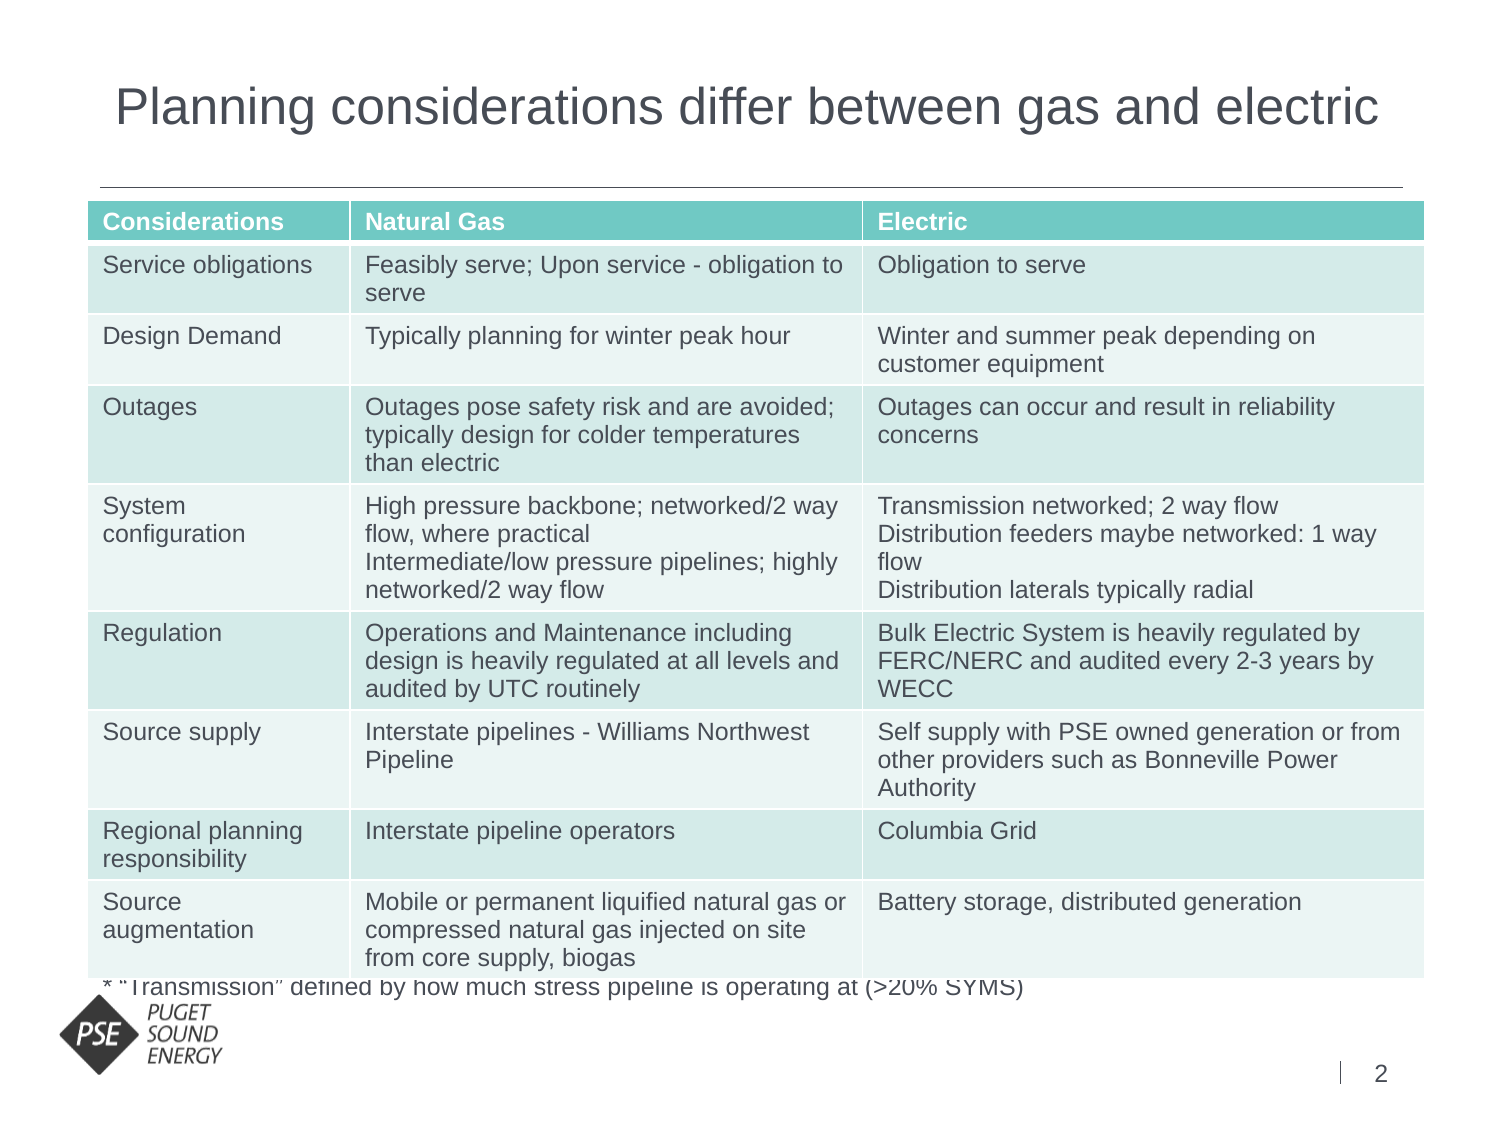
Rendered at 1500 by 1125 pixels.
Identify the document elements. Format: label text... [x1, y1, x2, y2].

table_cell Outages [88, 386, 349, 483]
table_cell Source augmentation [88, 881, 349, 978]
table_cell Bulk Electric System is heavily regulated by FERC/NERC and audited every 2-3 years by WECC [863, 612, 1424, 709]
table_cell Design Demand [88, 315, 349, 384]
table_cell Typically planning for winter peak hour [351, 315, 862, 384]
title Planning considerations differ between gas and electric [99, 44, 1404, 163]
table_cell Interstate pipelines - Williams Northwest Pipeline [351, 711, 862, 808]
picture [59, 994, 223, 1075]
table_header Natural Gas [351, 201, 862, 240]
table_cell Mobile or permanent liquified natural gas or compressed natural gas injected on site from core supply, biogas [351, 881, 862, 978]
table_cell Source supply [88, 711, 349, 808]
table_header Electric [863, 201, 1424, 240]
table_cell Columbia Grid [863, 810, 1424, 879]
table_cell Winter and summer peak depending on customer equipment [863, 315, 1424, 384]
table_cell Outages pose safety risk and are avoided; typically design for colder temperatures than electric [351, 386, 862, 483]
table_cell Operations and Maintenance including design is heavily regulated at all levels and audited by UTC routinely [351, 612, 862, 709]
table_cell Interstate pipeline operators [351, 810, 862, 879]
table_cell Outages can occur and result in reliability concerns [863, 386, 1424, 483]
table_cell High pressure backbone; networked/2 way flow, where practical Intermediate/low pressure pipelines; highly networked/2 way flow [351, 485, 862, 610]
table_cell Regional planning responsibility [88, 810, 349, 879]
table_cell System configuration [88, 485, 349, 610]
table_header Considerations [88, 201, 349, 240]
list * “Transmission” defined by how much stress pipeline is operating at (>20% SYMS) [87, 980, 1391, 1013]
table_cell Feasibly serve; Upon service - obligation to serve [351, 246, 862, 313]
table_cell Obligation to serve [863, 246, 1424, 313]
table_cell Transmission networked; 2 way flow Distribution feeders maybe networked: 1 way flow Distribution laterals typically radial [863, 485, 1424, 610]
table_cell Regulation [88, 612, 349, 709]
table_cell Self supply with PSE owned generation or from other providers such as Bonneville Power Authority [863, 711, 1424, 808]
table_cell Battery storage, distributed generation [863, 881, 1424, 978]
table_cell Service obligations [88, 246, 349, 313]
